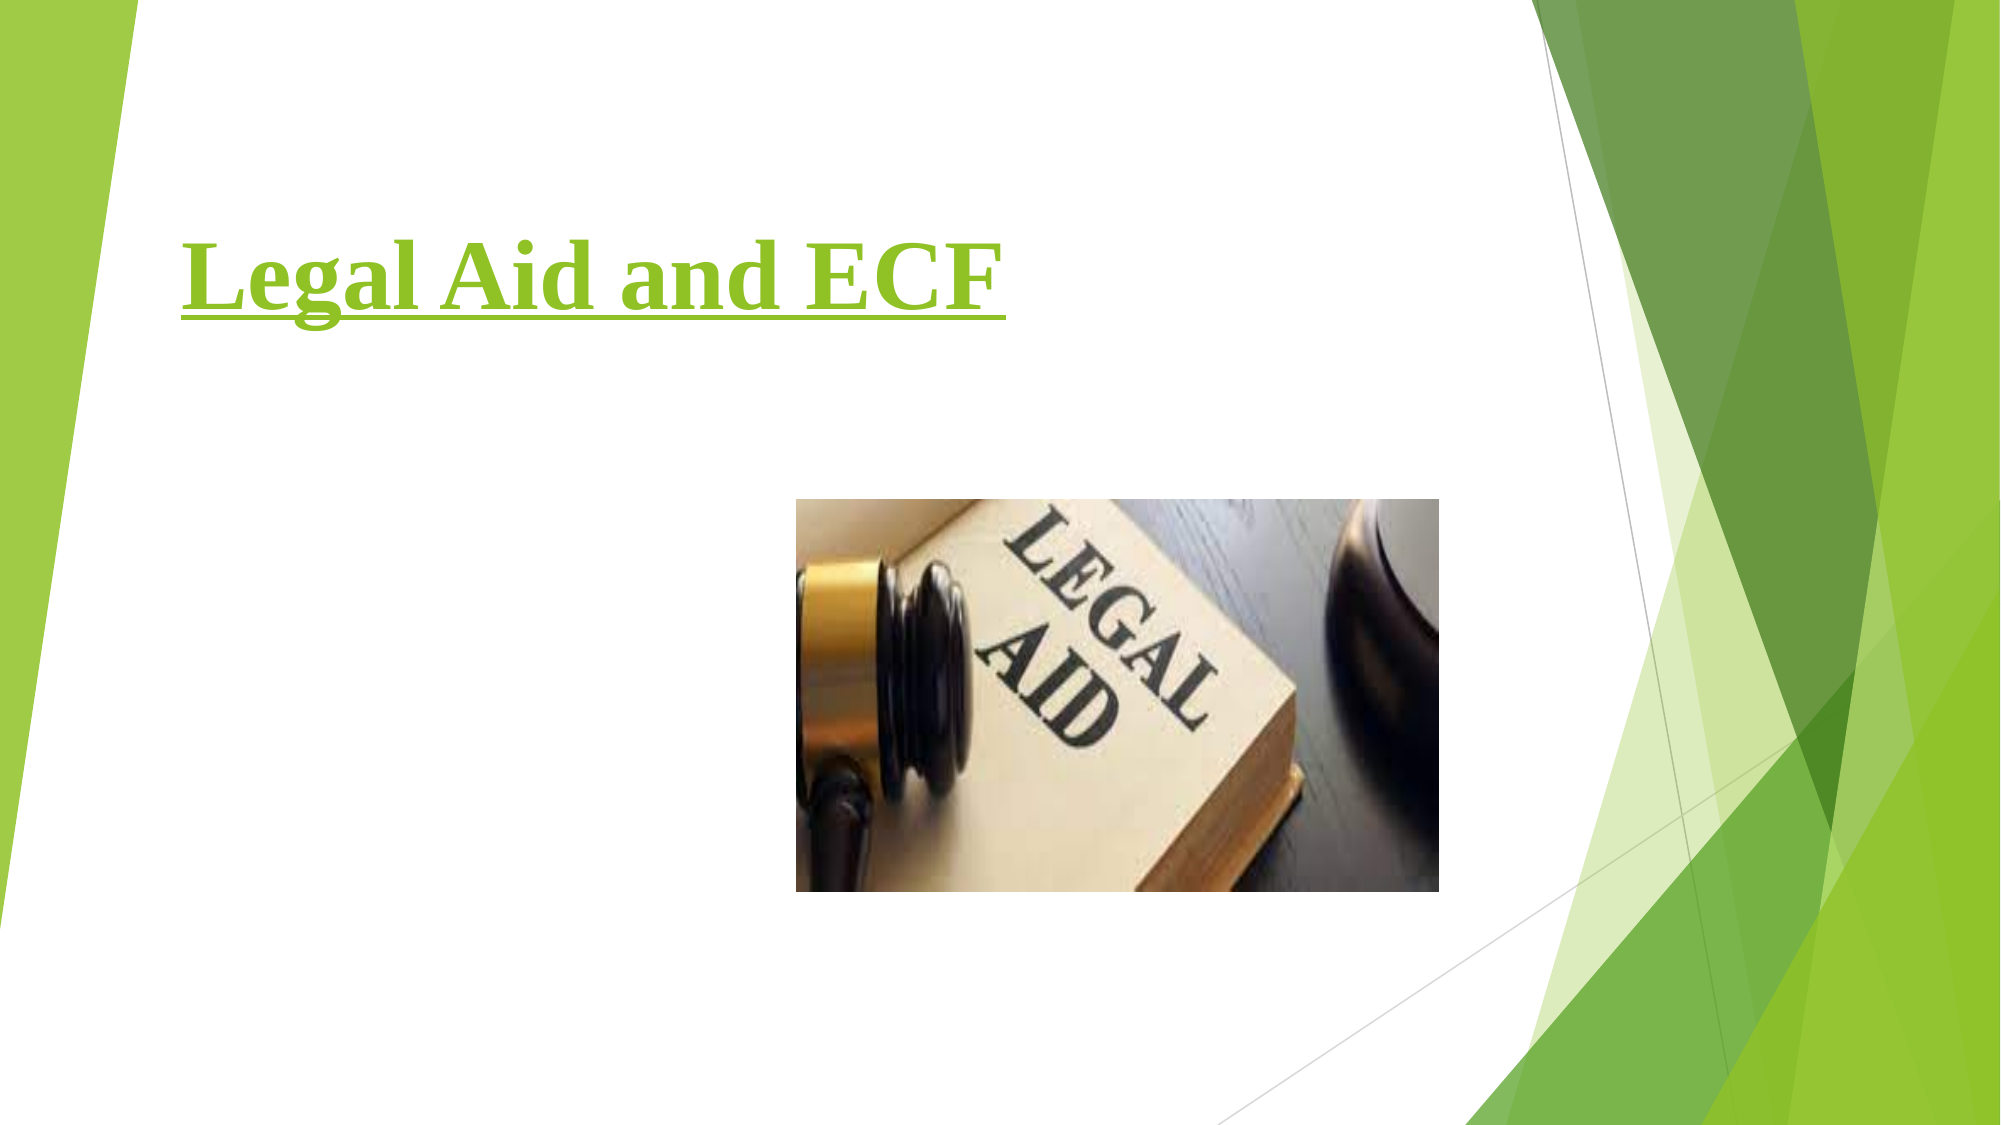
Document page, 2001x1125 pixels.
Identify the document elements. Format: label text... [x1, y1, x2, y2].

picture [796, 499, 1439, 892]
title Legal Aid and ECF [155, 95, 1032, 577]
